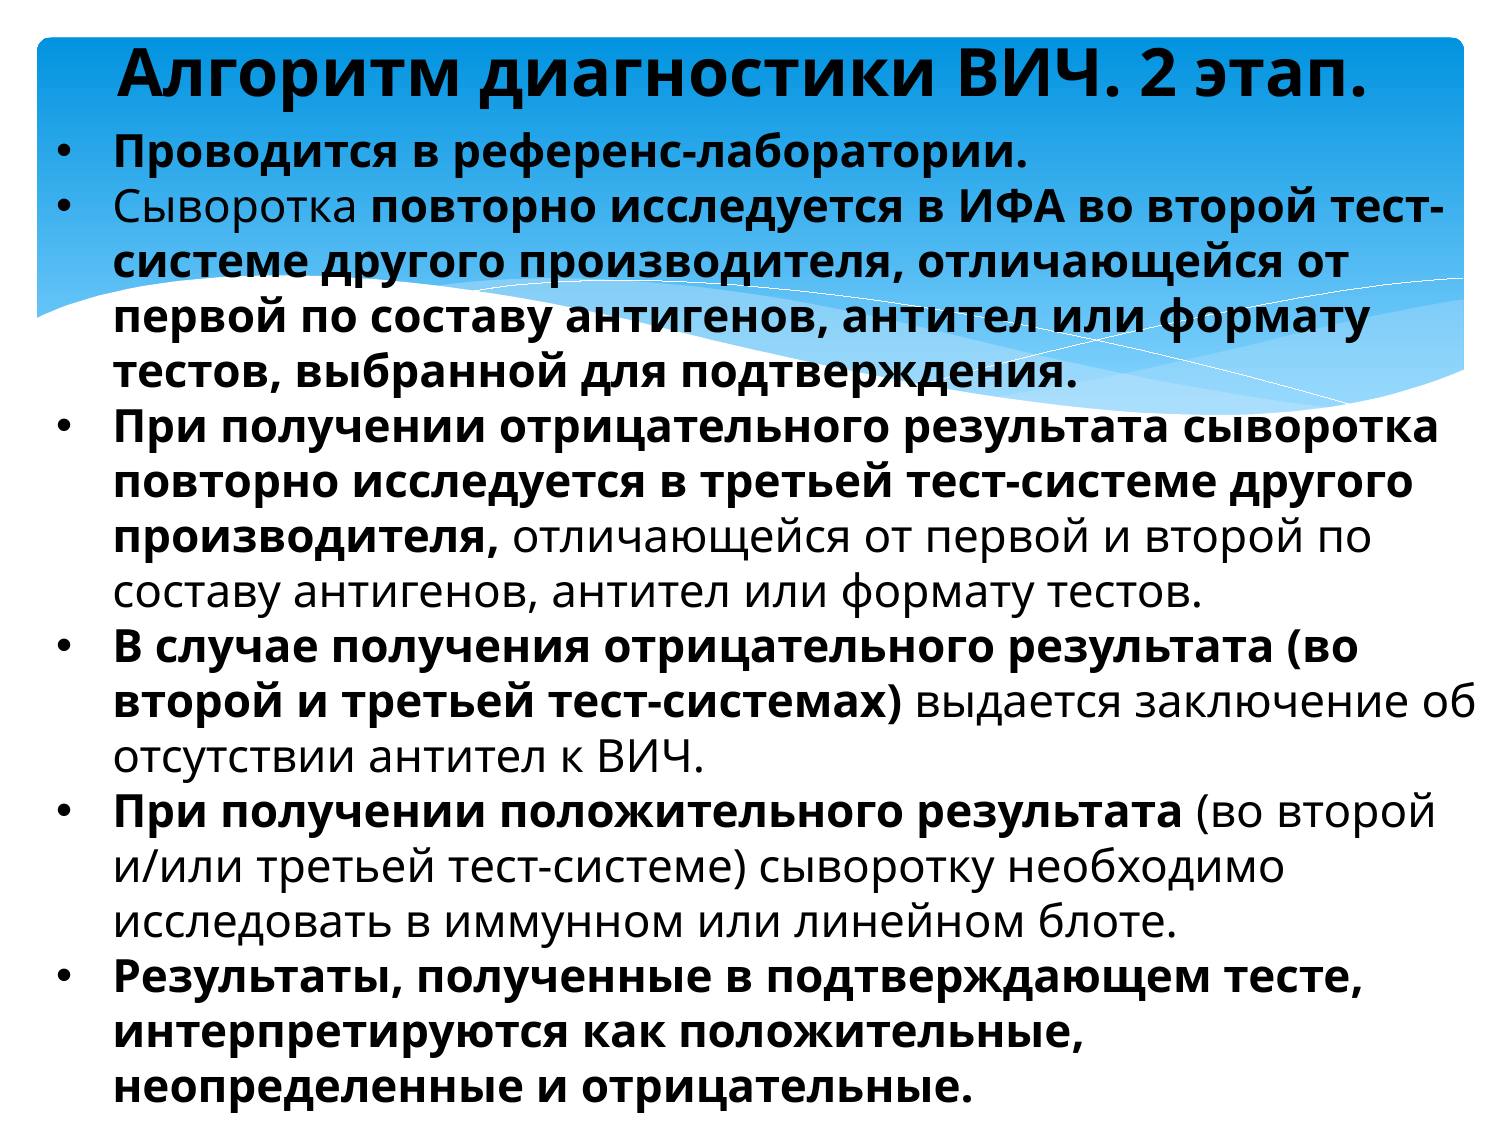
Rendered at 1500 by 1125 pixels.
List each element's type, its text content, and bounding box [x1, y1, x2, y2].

text_box Проводится в референс-лаборатории. Сыворотка повторно исследуется в ИФА во второй тест-системе другого производителя, отличающейся от первой по составу антигенов, антител или формату тестов, выбранной для подтверждения. При получении отрицательного результата сыворотка повторно исследуется в третьей тест-системе другого производителя, отличающейся от первой и второй по составу антигенов, антител или формату тестов. В случае получения отрицательного результата (во второй и третьей тест-системах) выдается заключение об отсутствии антител к ВИЧ. При получении положительного результата (во второй и/или третьей тест-системе) сыворотку необходимо исследовать в иммунном или линейном блоте. Результаты, полученные в подтверждающем тесте, интерпретируются как положительные, неопределенные и отрицательные. [41, 114, 1495, 1119]
title Алгоритм диагностики ВИЧ. 2 этап. [51, 0, 1436, 114]
